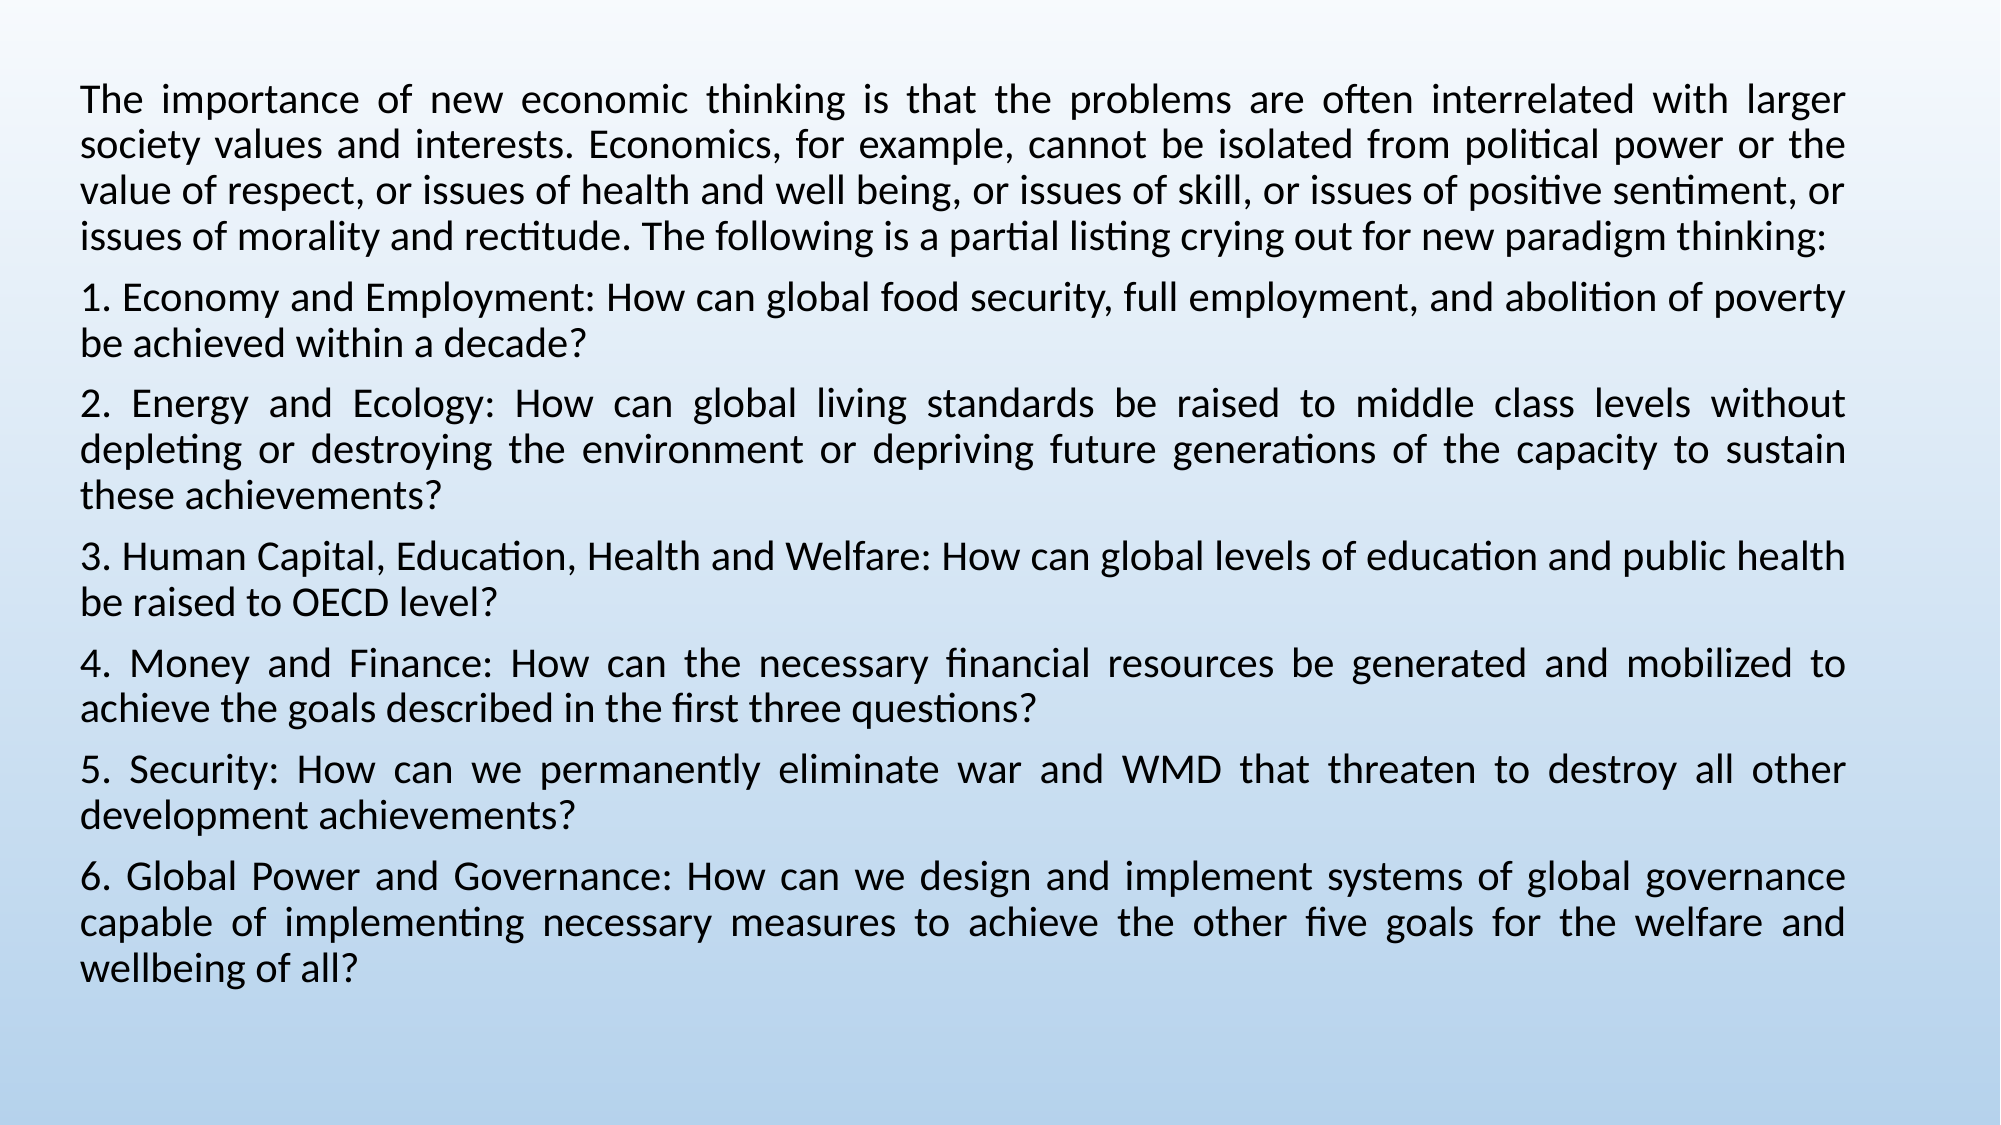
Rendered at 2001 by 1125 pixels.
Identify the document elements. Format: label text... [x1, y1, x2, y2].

list The importance of new economic thinking is that the problems are often interrelated with larger society values and interests. Economics, for example, cannot be isolated from political power or the value of respect, or issues of health and well being, or issues of skill, or issues of positive sentiment, or issues of morality and rectitude. The following is a partial listing crying out for new paradigm thinking: 1. Economy and Employment: How can global food security, full employment, and abolition of poverty be achieved within a decade? 2. Energy and Ecology: How can global living standards be raised to middle class levels without depleting or destroying the environment or depriving future generations of the capacity to sustain these achievements? 3. Human Capital, Education, Health and Welfare: How can global levels of education and public health be raised to OECD level? 4. Money and Finance: How can the necessary financial resources be generated and mobilized to achieve the goals described in the first three questions? 5. Security: How can we permanently eliminate war and WMD that threaten to destroy all other development achievements? 6. Global Power and Governance: How can we design and implement systems of global governance capable of implementing necessary measures to achieve the other five goals for the welfare and wellbeing of all? [64, 68, 1863, 1014]
